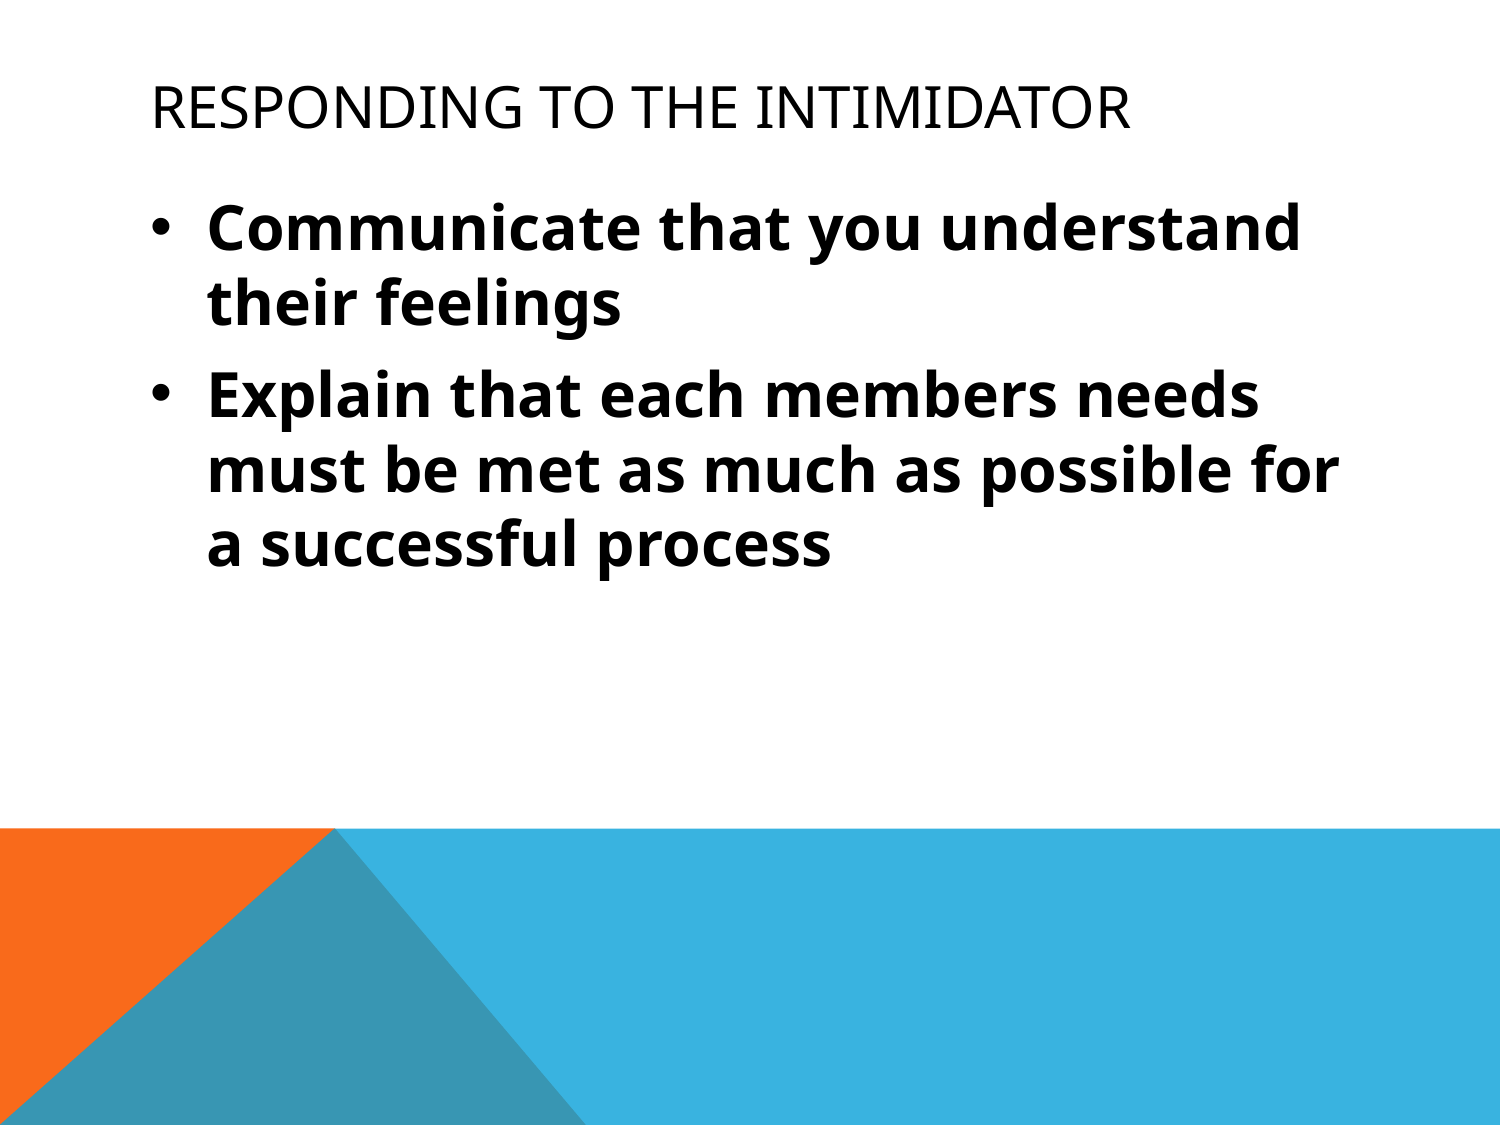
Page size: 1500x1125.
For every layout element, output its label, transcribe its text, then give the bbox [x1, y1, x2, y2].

list Communicate that you understand their feelings Explain that each members needs must be met as much as possible for a successful process [135, 180, 1369, 768]
title Responding to the intimidator [135, 60, 1369, 150]
